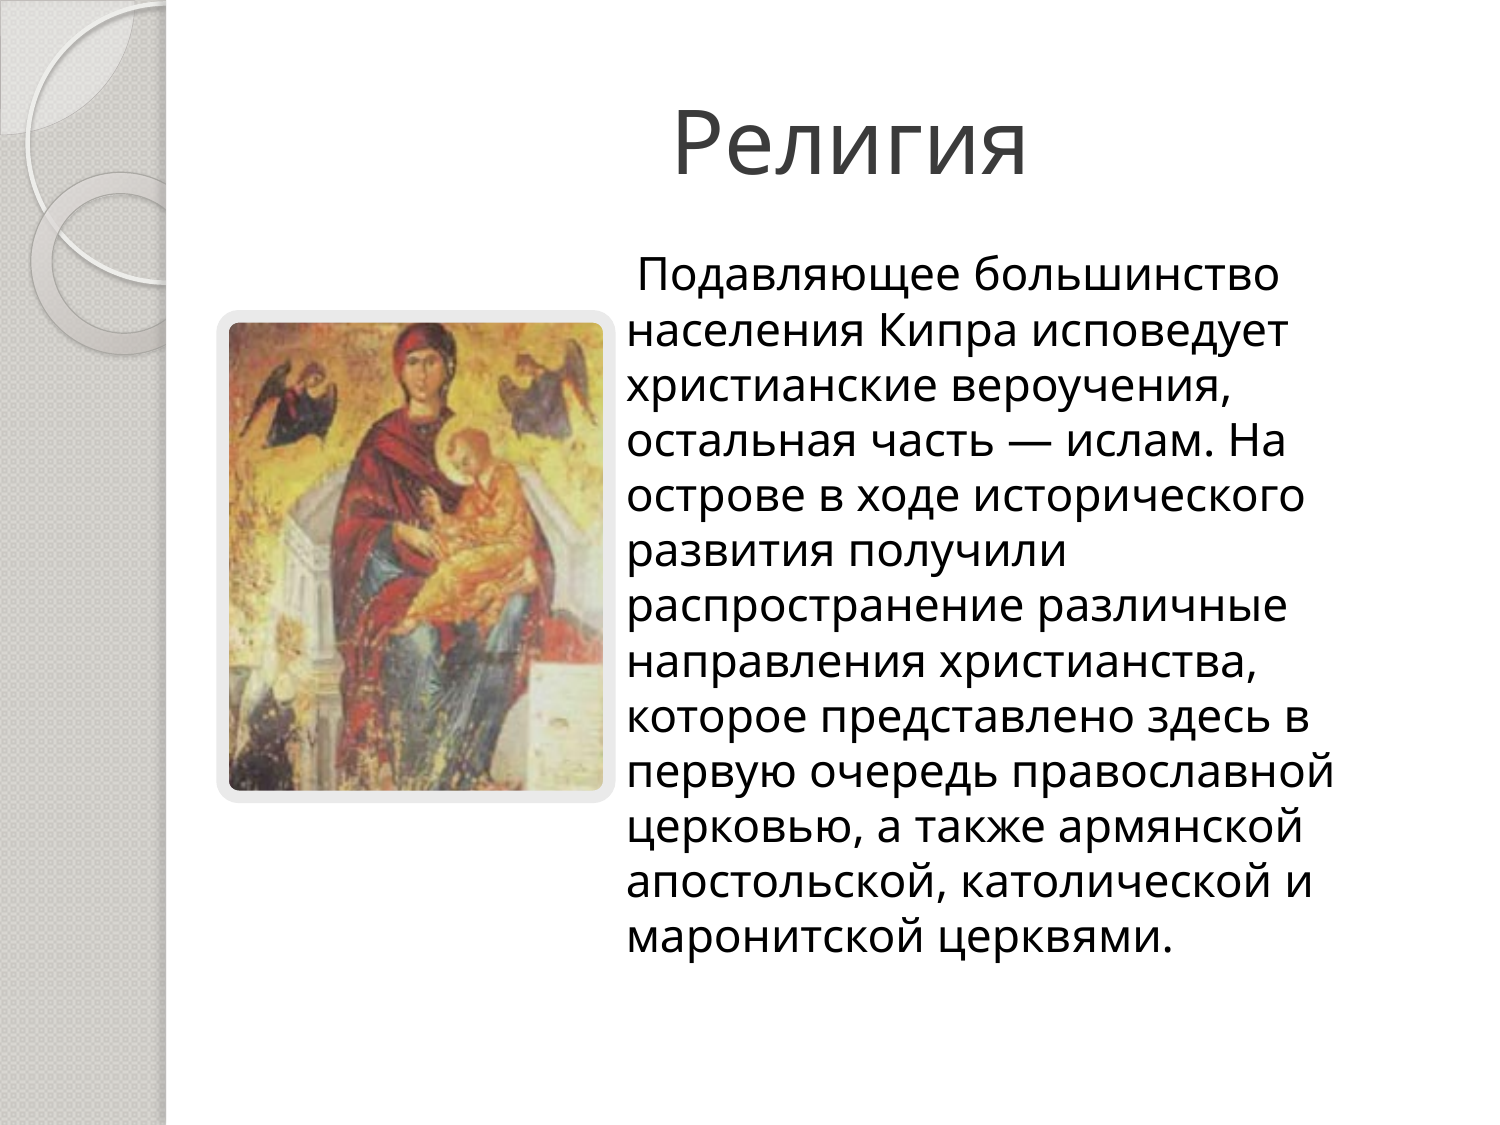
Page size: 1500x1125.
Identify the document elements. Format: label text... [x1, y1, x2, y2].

list Подавляющее большинство населения Кипра исповедует христианские вероучения, остальная часть — ислам. На острове в ходе исторического развития получили распространение различные направления христианства, которое представлено здесь в первую очередь православной церковью, а также армянской апостольской, католической и маронитской церквями. [562, 237, 1466, 985]
title Религия [235, 45, 1466, 233]
picture [222, 315, 610, 798]
